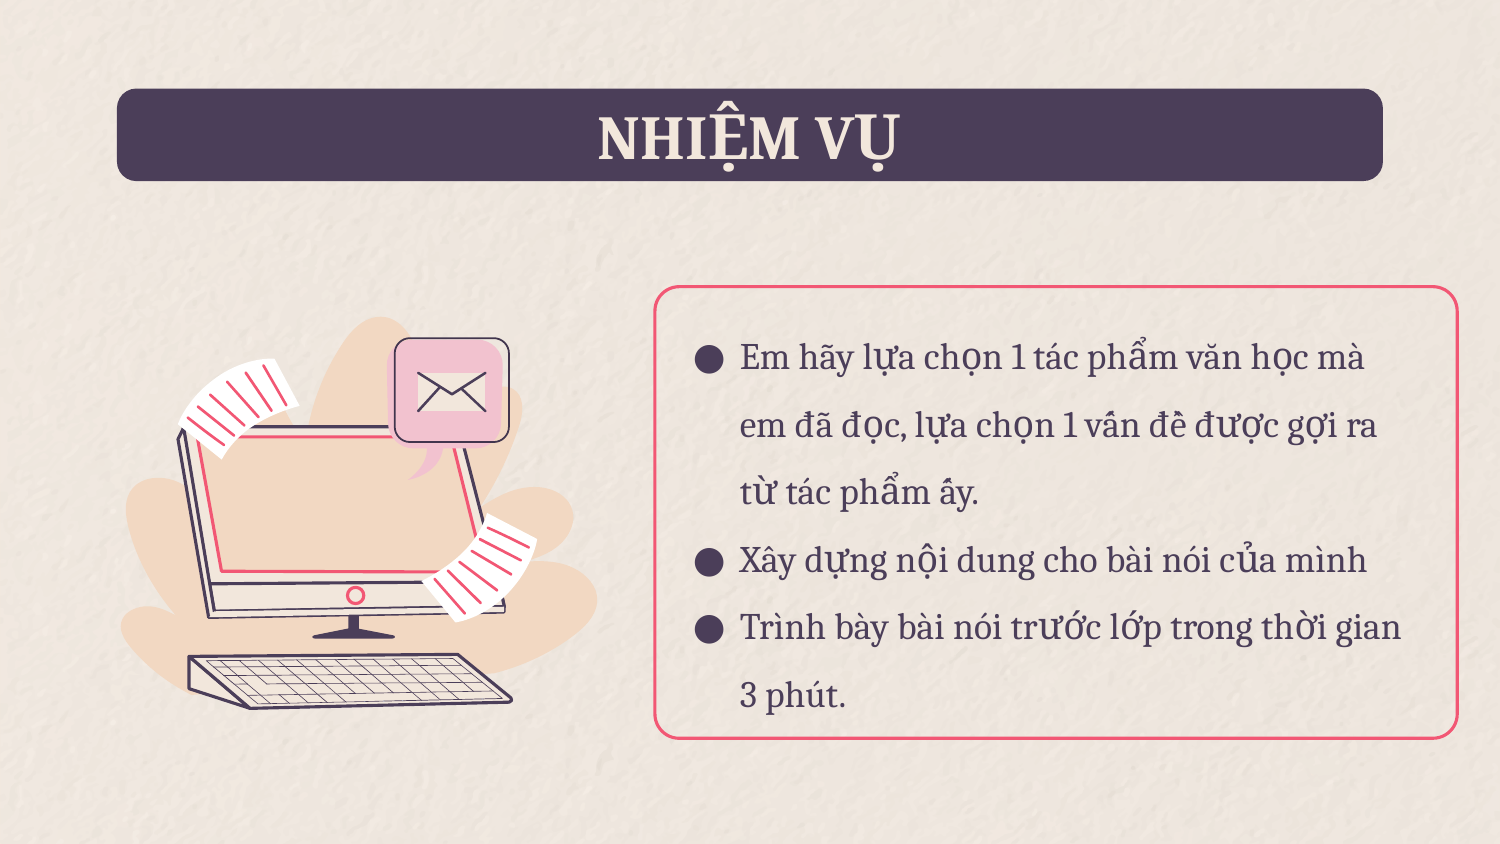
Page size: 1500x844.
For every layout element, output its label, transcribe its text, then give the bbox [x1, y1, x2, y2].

picture [0, 0, 1500, 844]
text_box [116, 88, 197, 182]
title NHIỆM VỤ [197, 88, 1303, 182]
text_box [654, 286, 1458, 739]
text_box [116, 316, 599, 709]
list Em hãy lựa chọn 1 tác phẩm văn học mà em đã đọc, lựa chọn 1 vấn đề được gợi ra từ tác phẩm ấy. Xây dựng nội dung cho bài nói của mình Trình bày bài nói trước lớp trong thời gian 3 phút. [677, 316, 1419, 709]
text_box [1303, 88, 1383, 182]
